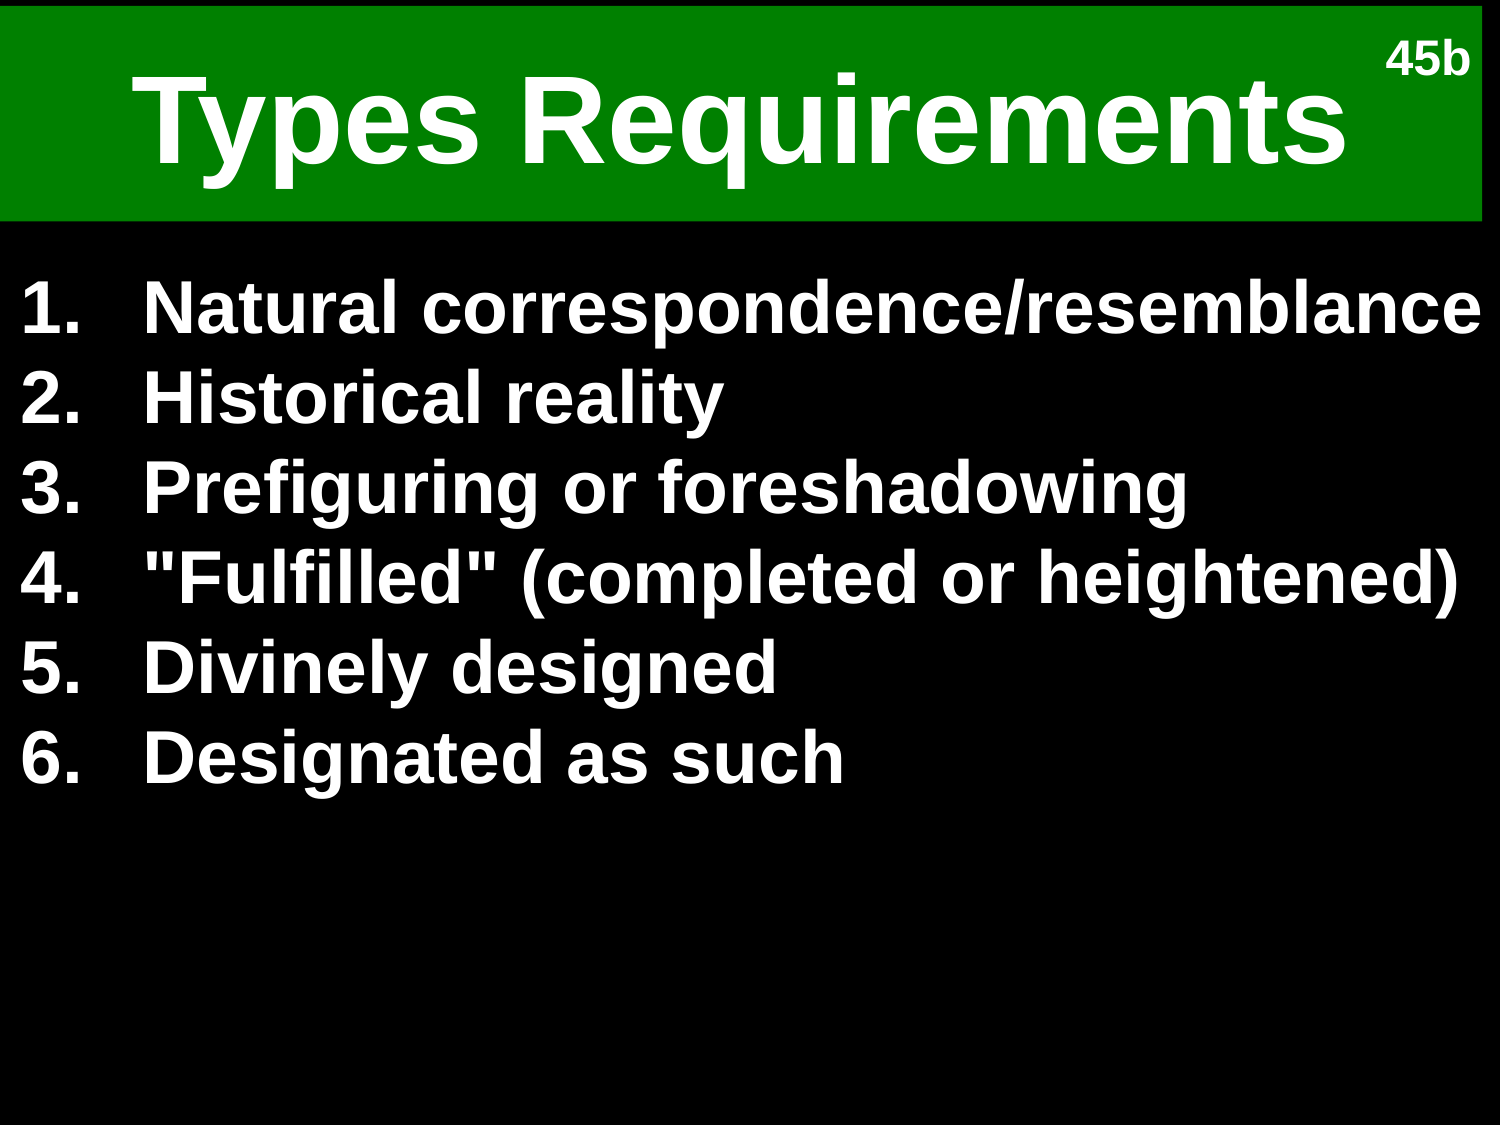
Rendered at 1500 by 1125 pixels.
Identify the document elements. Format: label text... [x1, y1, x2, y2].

text_box Natural correspondence/resemblance Historical reality Prefiguring or foreshadowing "Fulfilled" (completed or heightened) Divinely designed Designated as such [5, 251, 1500, 1078]
text_box 45b [1364, 12, 1493, 99]
title Types Requirements [0, 5, 1483, 222]
